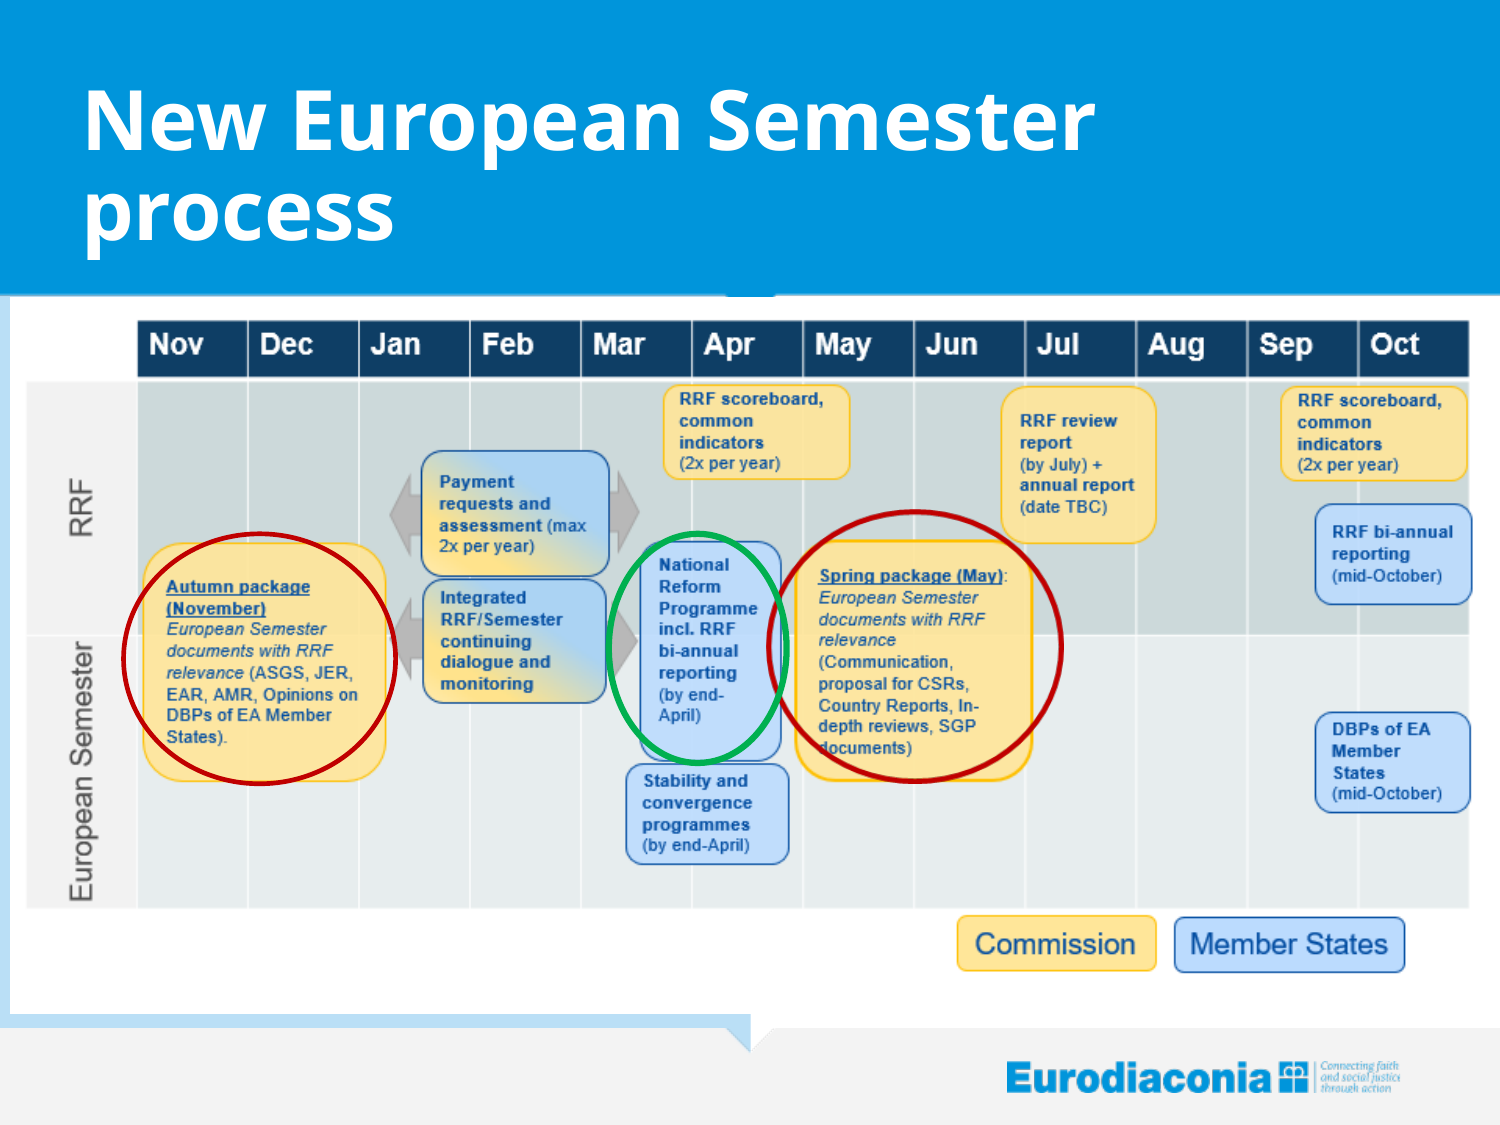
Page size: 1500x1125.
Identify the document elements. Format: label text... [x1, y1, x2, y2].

title New European Semester process [66, 59, 1450, 278]
picture [10, 297, 1490, 1014]
